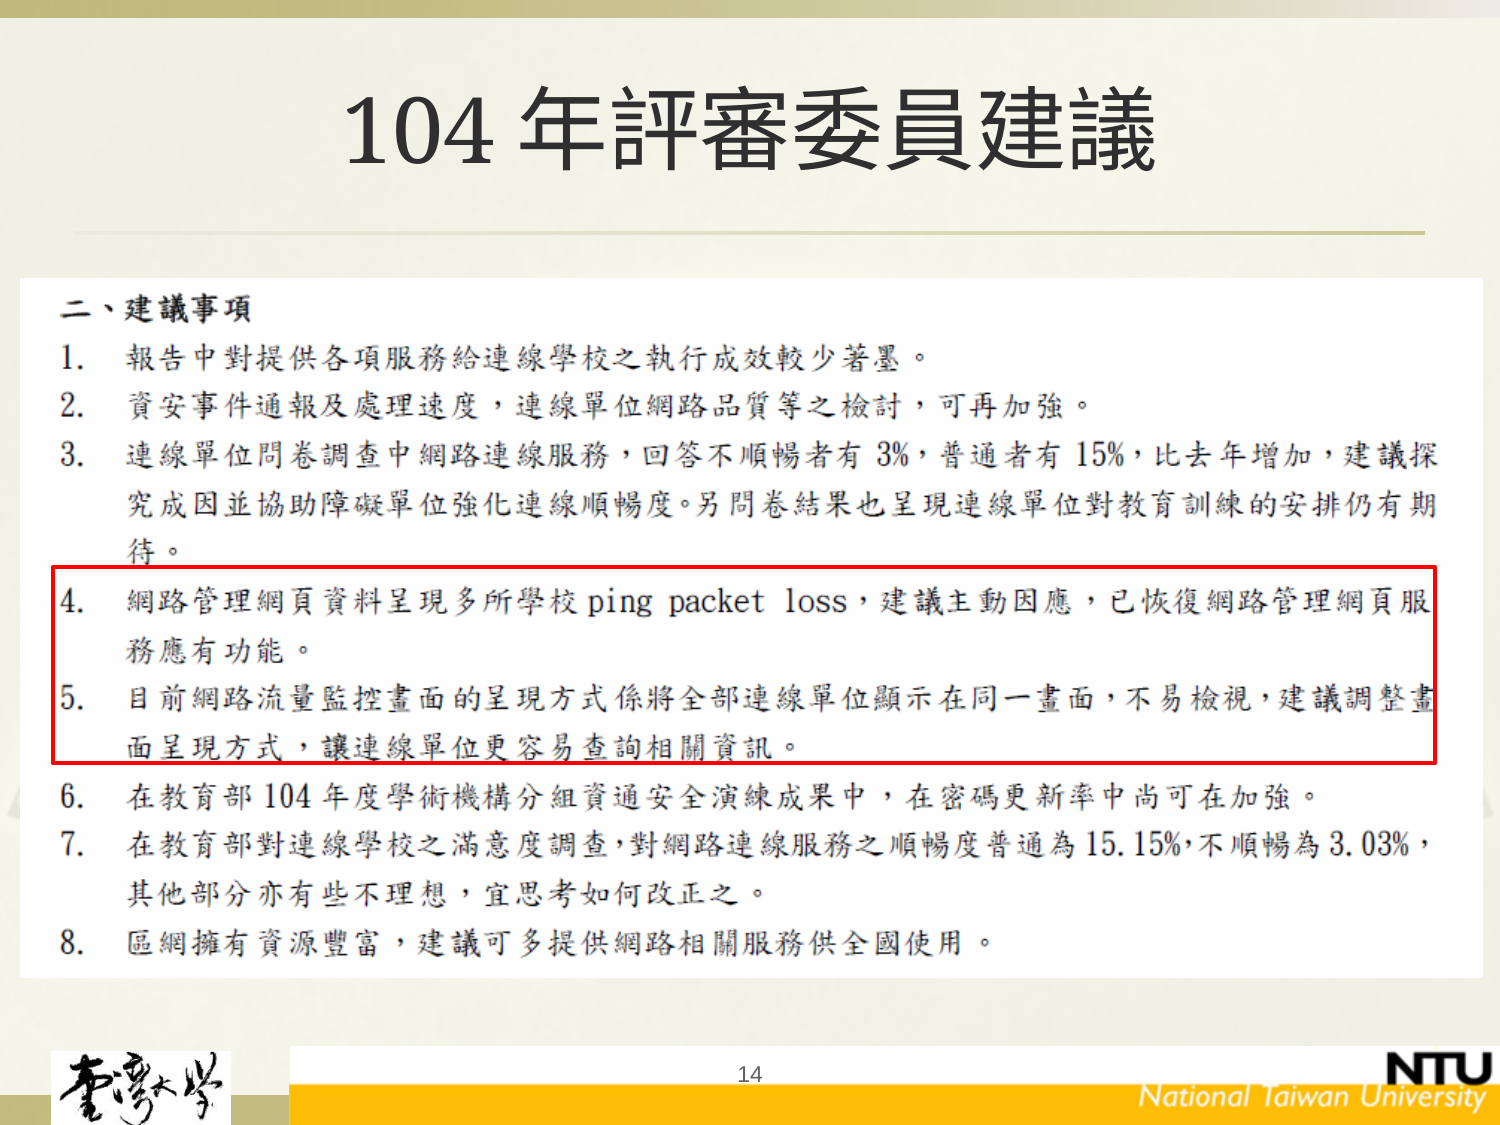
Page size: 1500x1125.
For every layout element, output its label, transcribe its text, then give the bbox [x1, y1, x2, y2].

title 104年評審委員建議 [75, 45, 1425, 209]
slide_number 14 [675, 1050, 825, 1097]
picture [289, 1046, 1500, 1125]
picture [51, 1051, 231, 1125]
picture [19, 278, 1483, 979]
